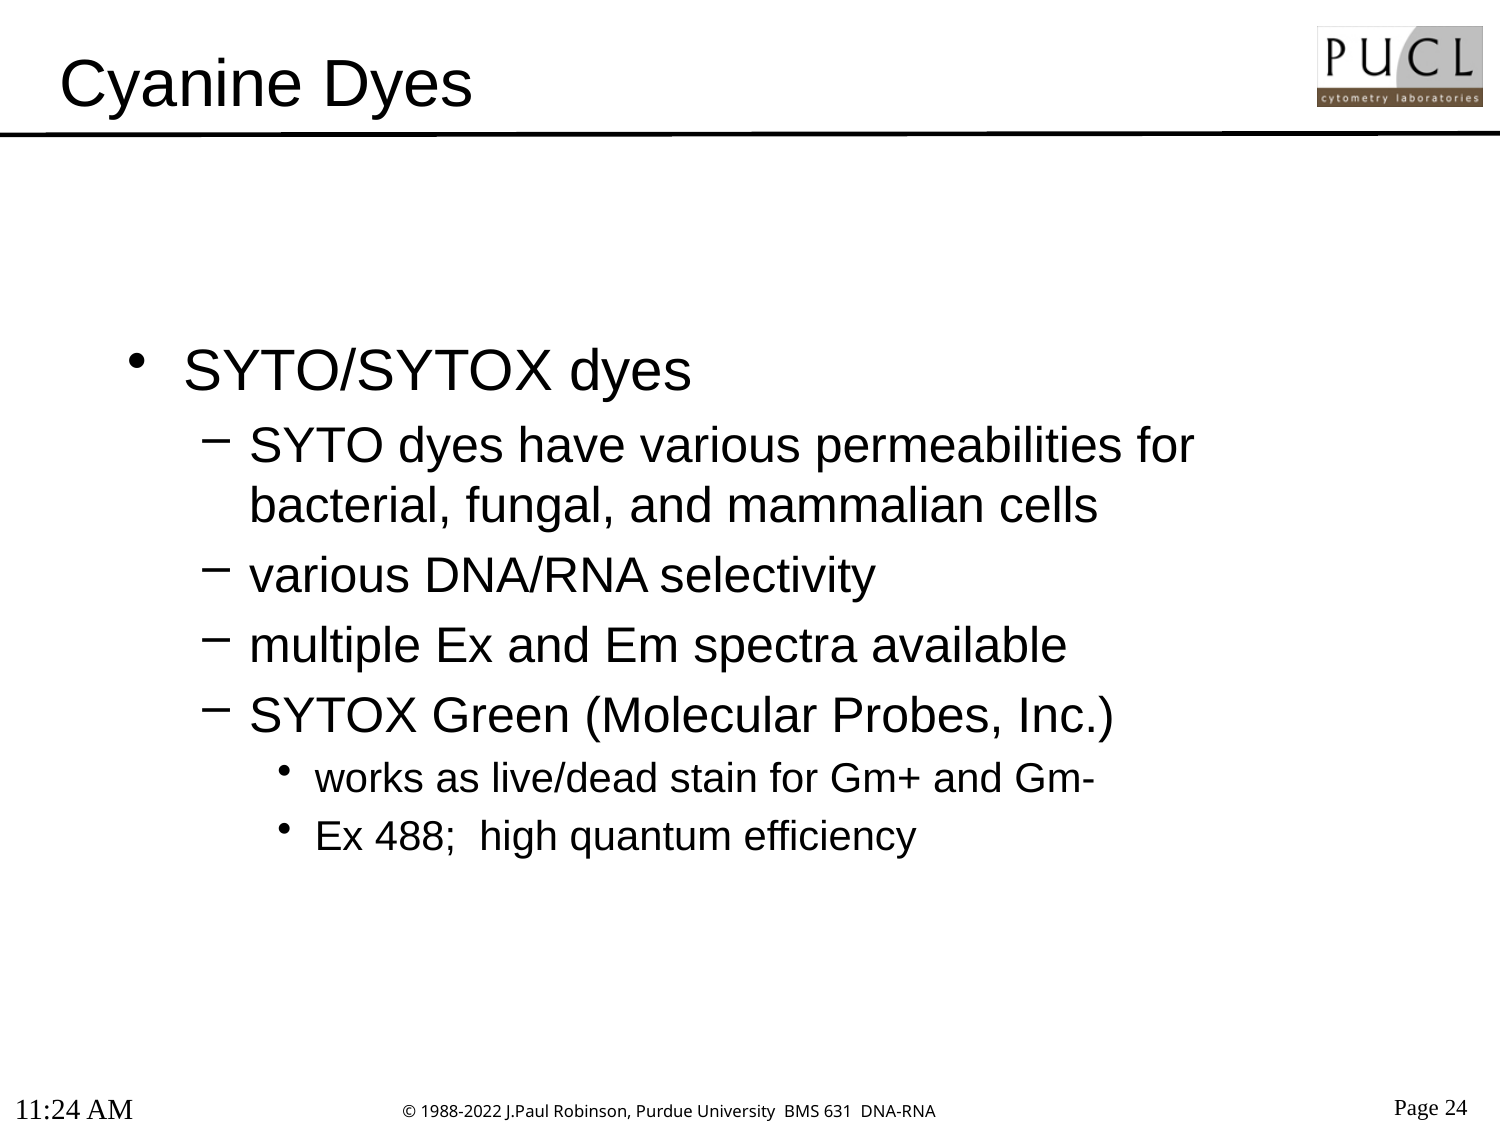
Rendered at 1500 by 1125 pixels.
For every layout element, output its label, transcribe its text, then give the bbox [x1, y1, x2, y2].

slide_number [0, 1083, 313, 1119]
list SYTO/SYTOX dyes SYTO dyes have various permeabilities for bacterial, fungal, and mammalian cells various DNA/RNA selectivity multiple Ex and Em spectra available SYTOX Green (Molecular Probes, Inc.) works as live/dead stain for Gm+ and Gm- Ex 488; high quantum efficiency [112, 324, 1388, 1000]
picture [1317, 26, 1483, 107]
title Cyanine Dyes [0, 0, 534, 161]
